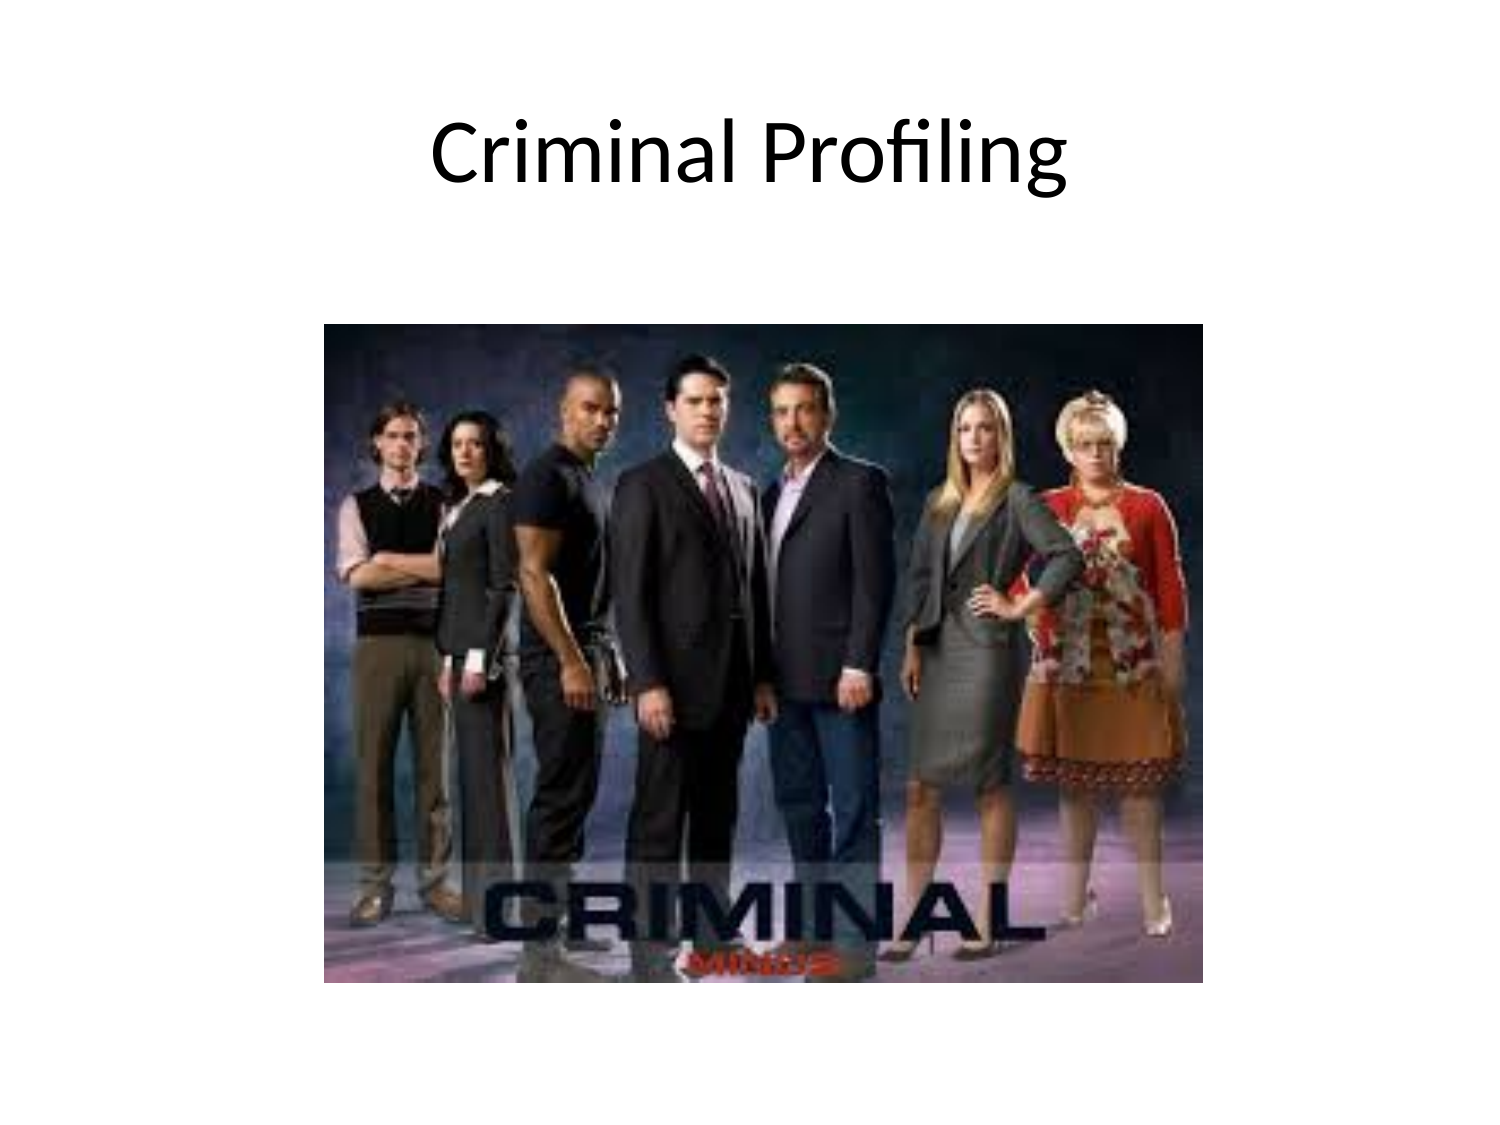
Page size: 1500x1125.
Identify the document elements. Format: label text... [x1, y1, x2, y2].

title Criminal Profiling [112, 24, 1388, 267]
picture [324, 324, 1203, 983]
